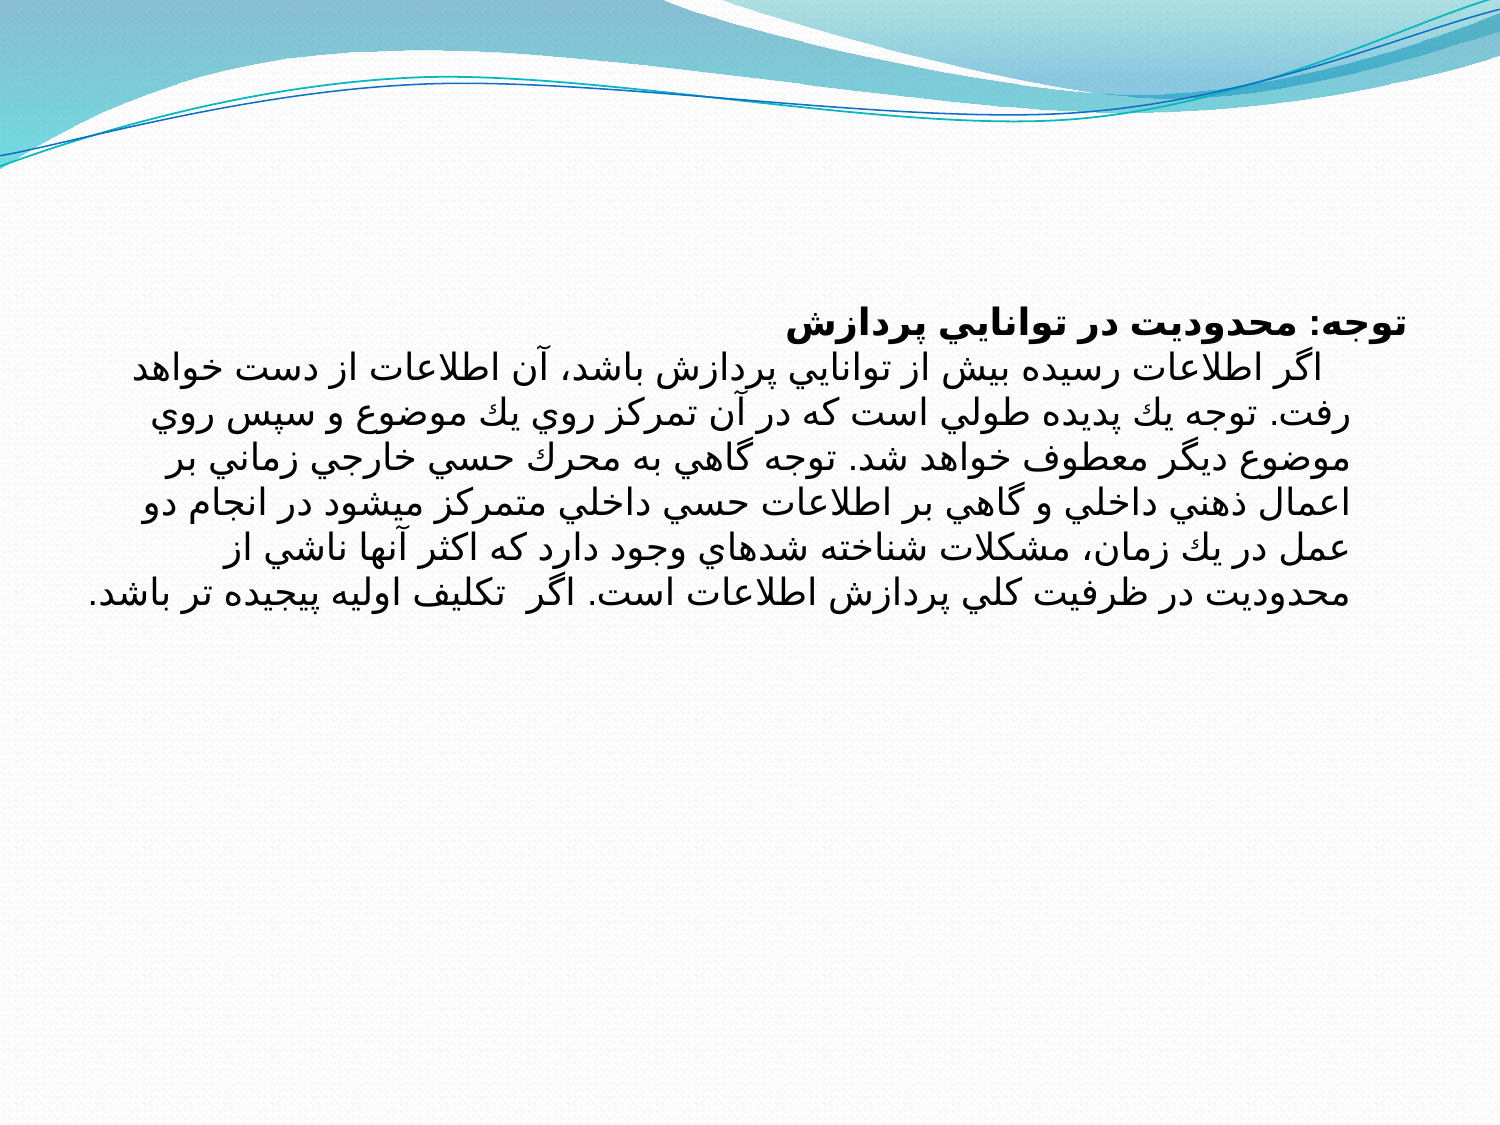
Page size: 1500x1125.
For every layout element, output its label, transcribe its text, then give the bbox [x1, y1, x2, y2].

text_box توجه: محدوديت در توانايي پردازش اگر اطلاعات رسيده بيش از توانايي پردازش باشد، آن اطلاعات از دست خواهد رفت. توجه يك پديده طولي است كه در آن تمركز روي يك موضوع و سپس روي موضوع ديگر معطوف خواهد شد. توجه گاهي به محرك حسي خارجي زماني بر اعمال ذهني داخلي و گاهي بر اطلاعات حسي داخلي متمركز مي‎شود در انجام دو عمل در يك زمان، مشكلات شناخته شده­اي وجود دارد كه اكثر آنها ناشي از محدوديت در ظرفيت كلي پردازش اطلاعات است. اگر تكليف اوليه پيجيده تر باشد. [64, 290, 1424, 621]
